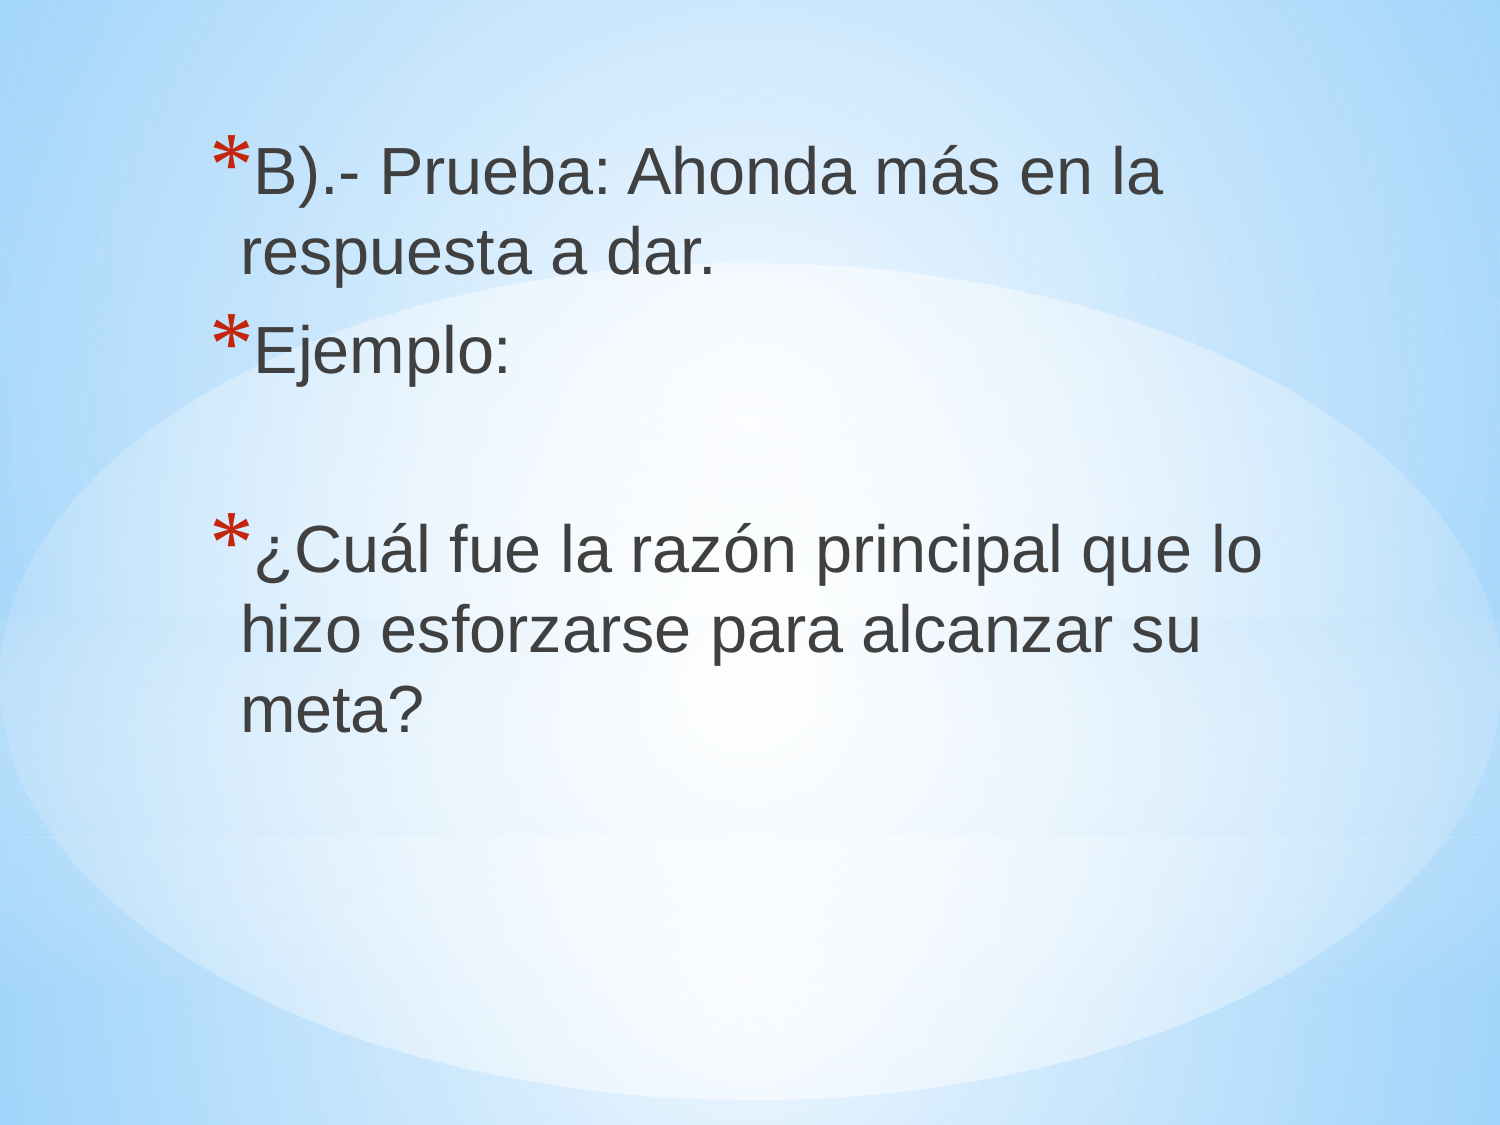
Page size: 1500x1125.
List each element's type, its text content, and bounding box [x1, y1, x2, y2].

list B).- Prueba: Ahonda más en la respuesta a dar. Ejemplo: ¿Cuál fue la razón principal que lo hizo esforzarse para alcanzar su meta? [187, 120, 1388, 811]
